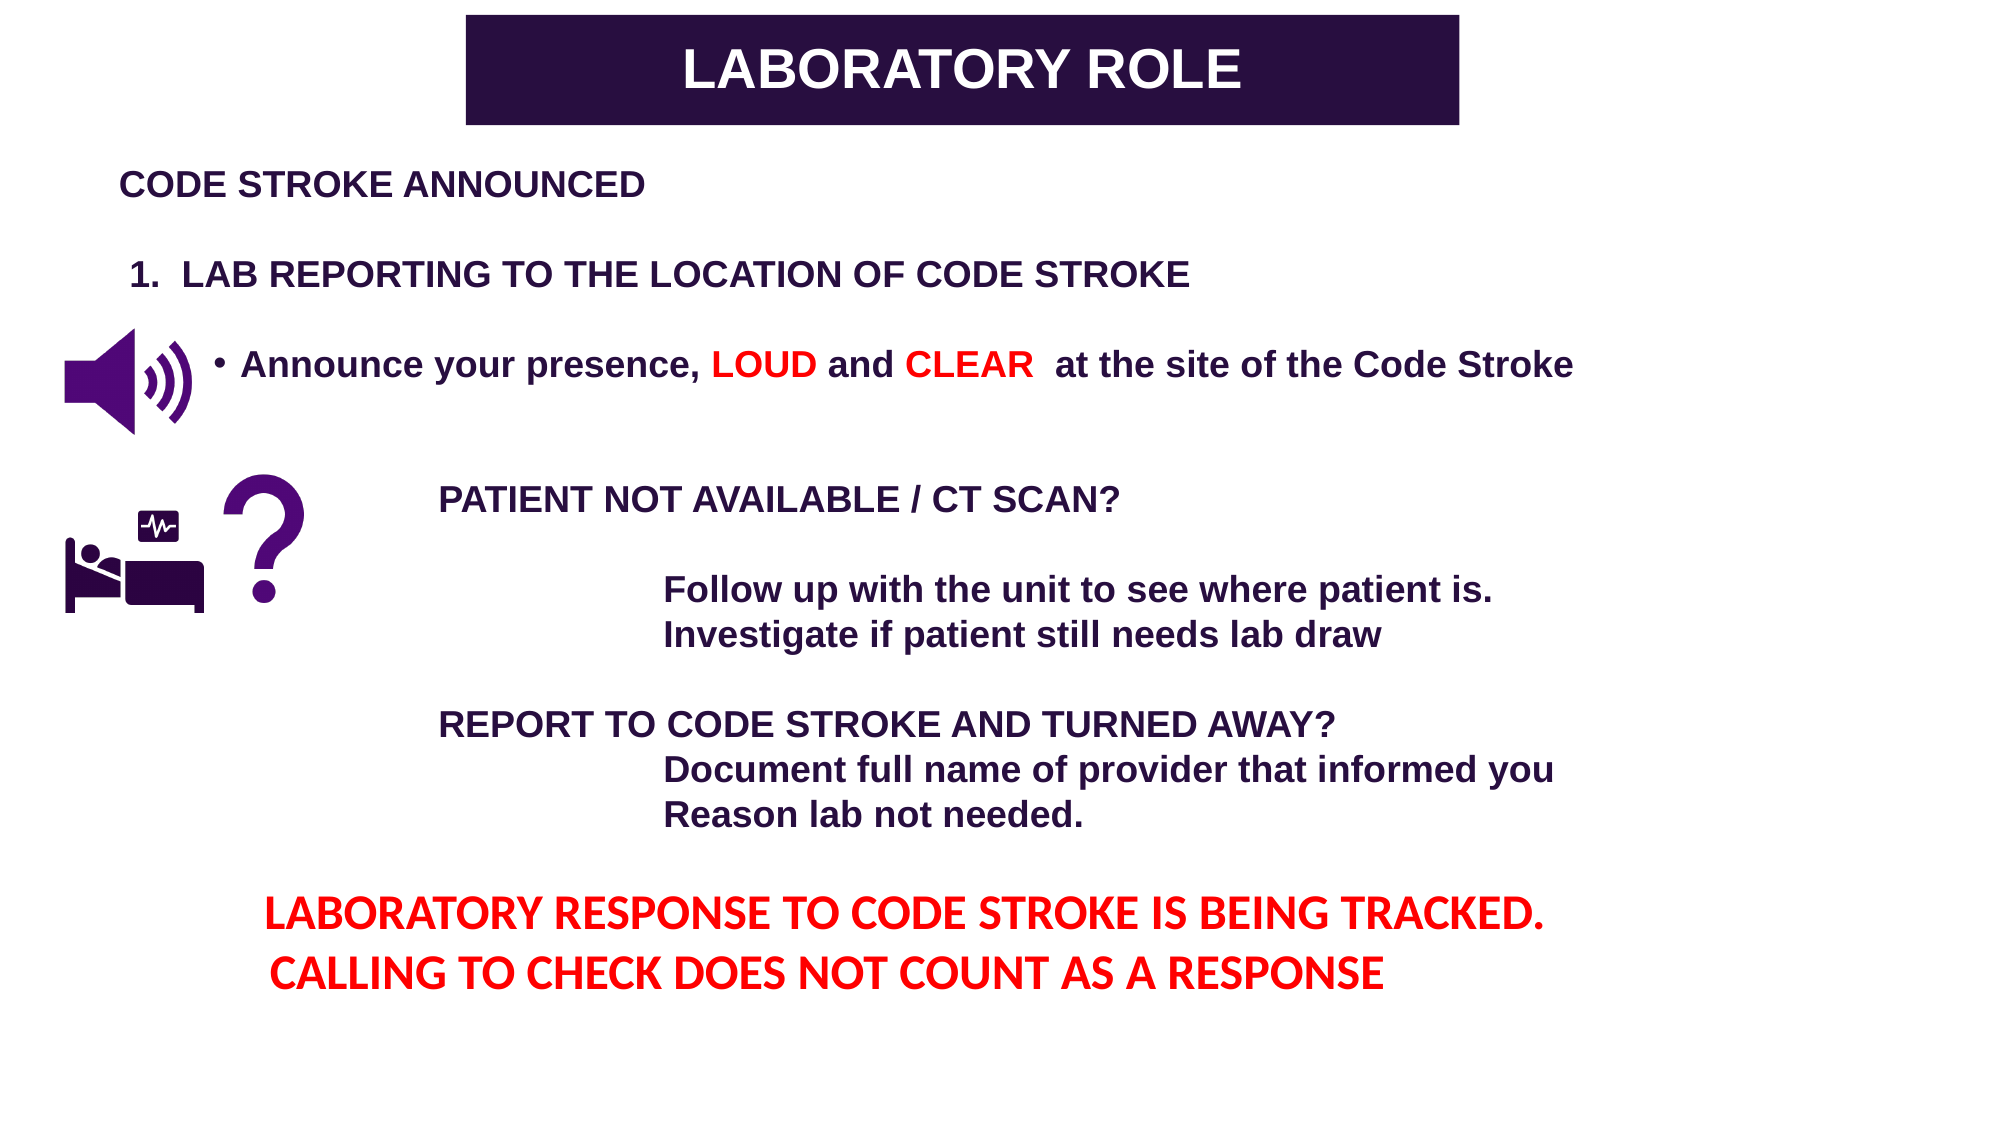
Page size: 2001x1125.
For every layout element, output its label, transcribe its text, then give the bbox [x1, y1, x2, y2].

text_box CODE STROKE ANNOUNCED 1. LAB REPORTING TO THE LOCATION OF CODE STROKE Announce your presence, LOUD and CLEAR at the site of the Code Stroke PATIENT NOT AVAILABLE / CT SCAN? Follow up with the unit to see where patient is. Investigate if patient still needs lab draw REPORT TO CODE STROKE AND TURNED AWAY? Document full name of provider that informed you Reason lab not needed. LABORATORY RESPONSE TO CODE STROKE IS BEING TRACKED. CALLING TO CHECK DOES NOT COUNT AS A RESPONSE [104, 152, 1812, 1125]
title LABORATORY ROLE [465, 14, 1460, 126]
picture [59, 463, 339, 638]
picture [59, 306, 210, 457]
